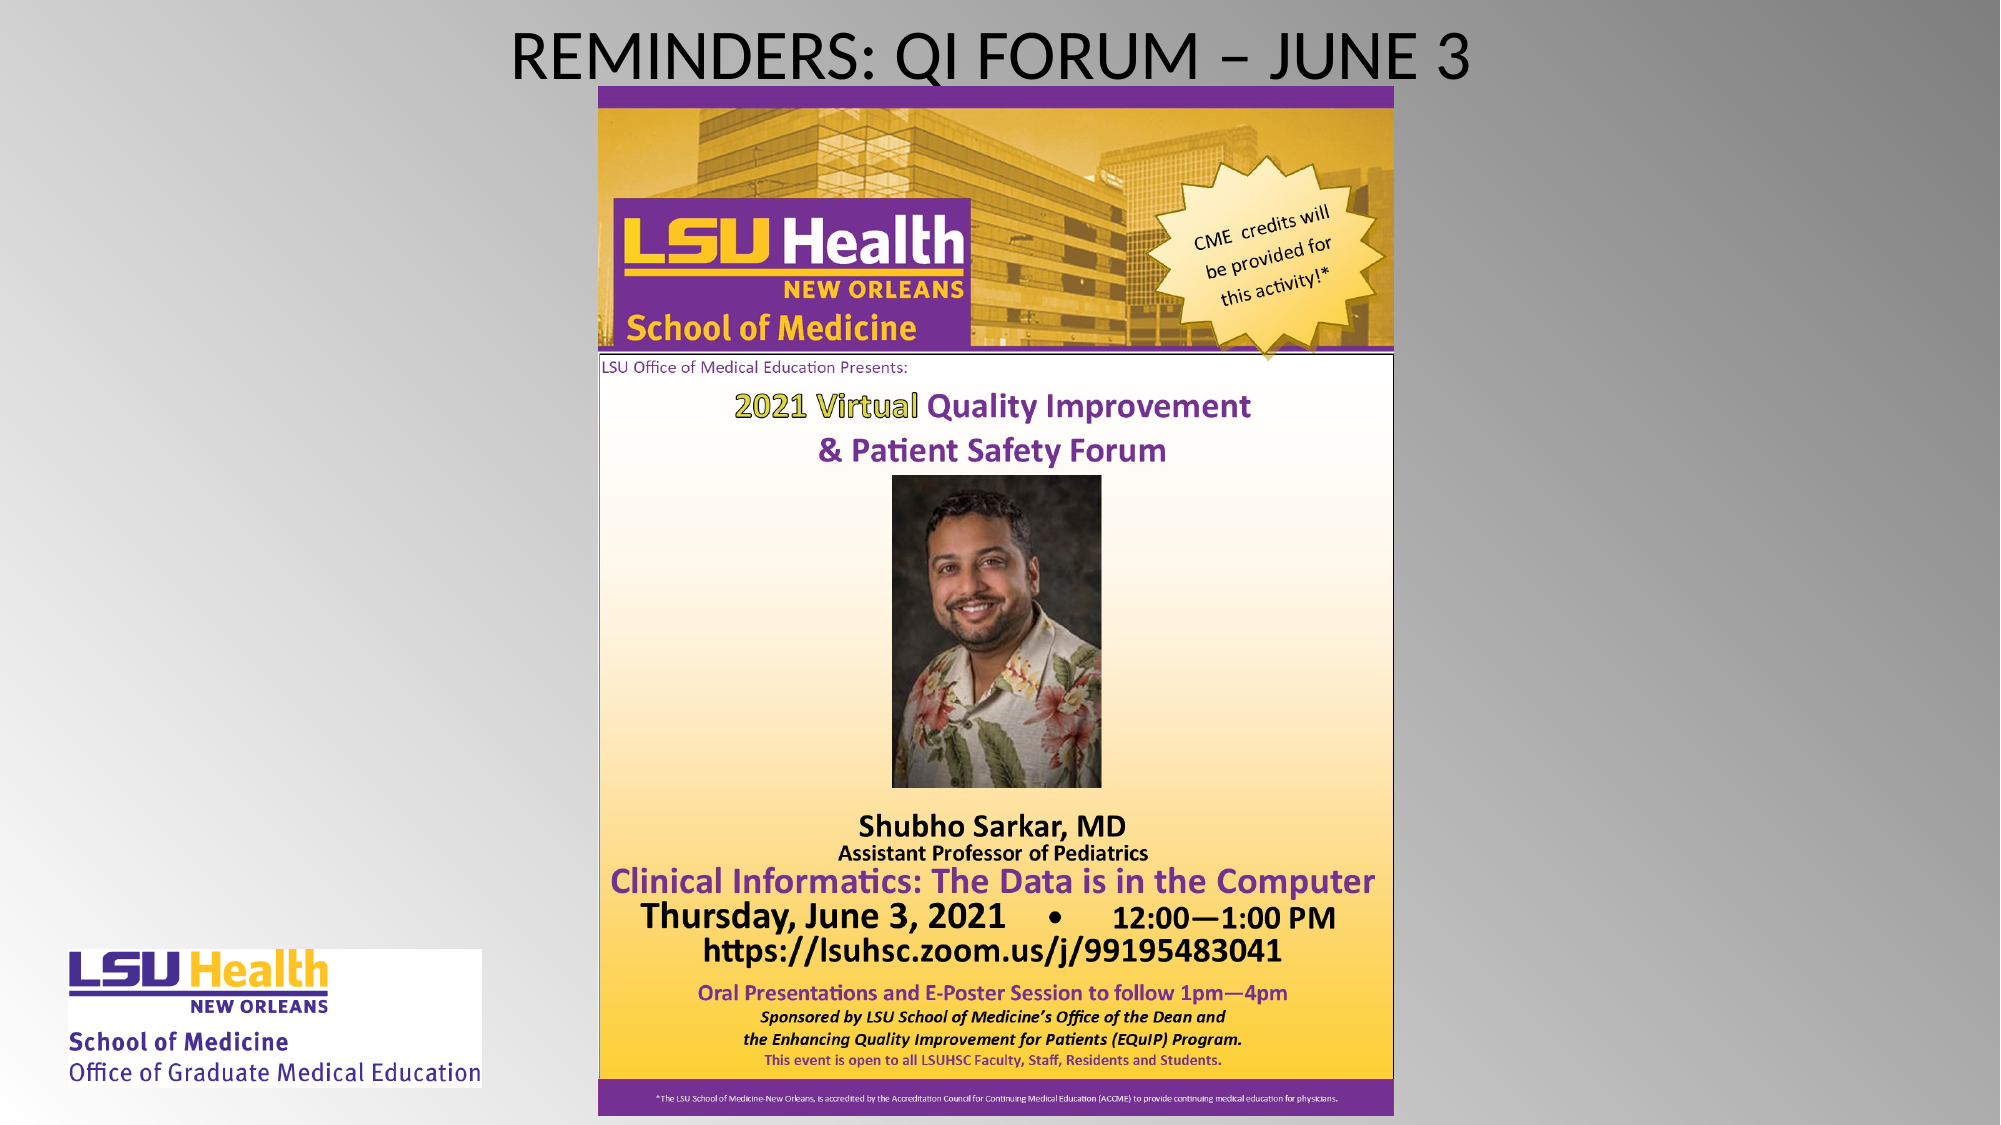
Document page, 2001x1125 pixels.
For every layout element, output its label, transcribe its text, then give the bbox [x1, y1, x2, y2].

picture [598, 85, 1394, 1116]
picture [68, 949, 482, 1088]
title REMINDERS: QI FORUM – JUNE 3 [99, 0, 1900, 102]
